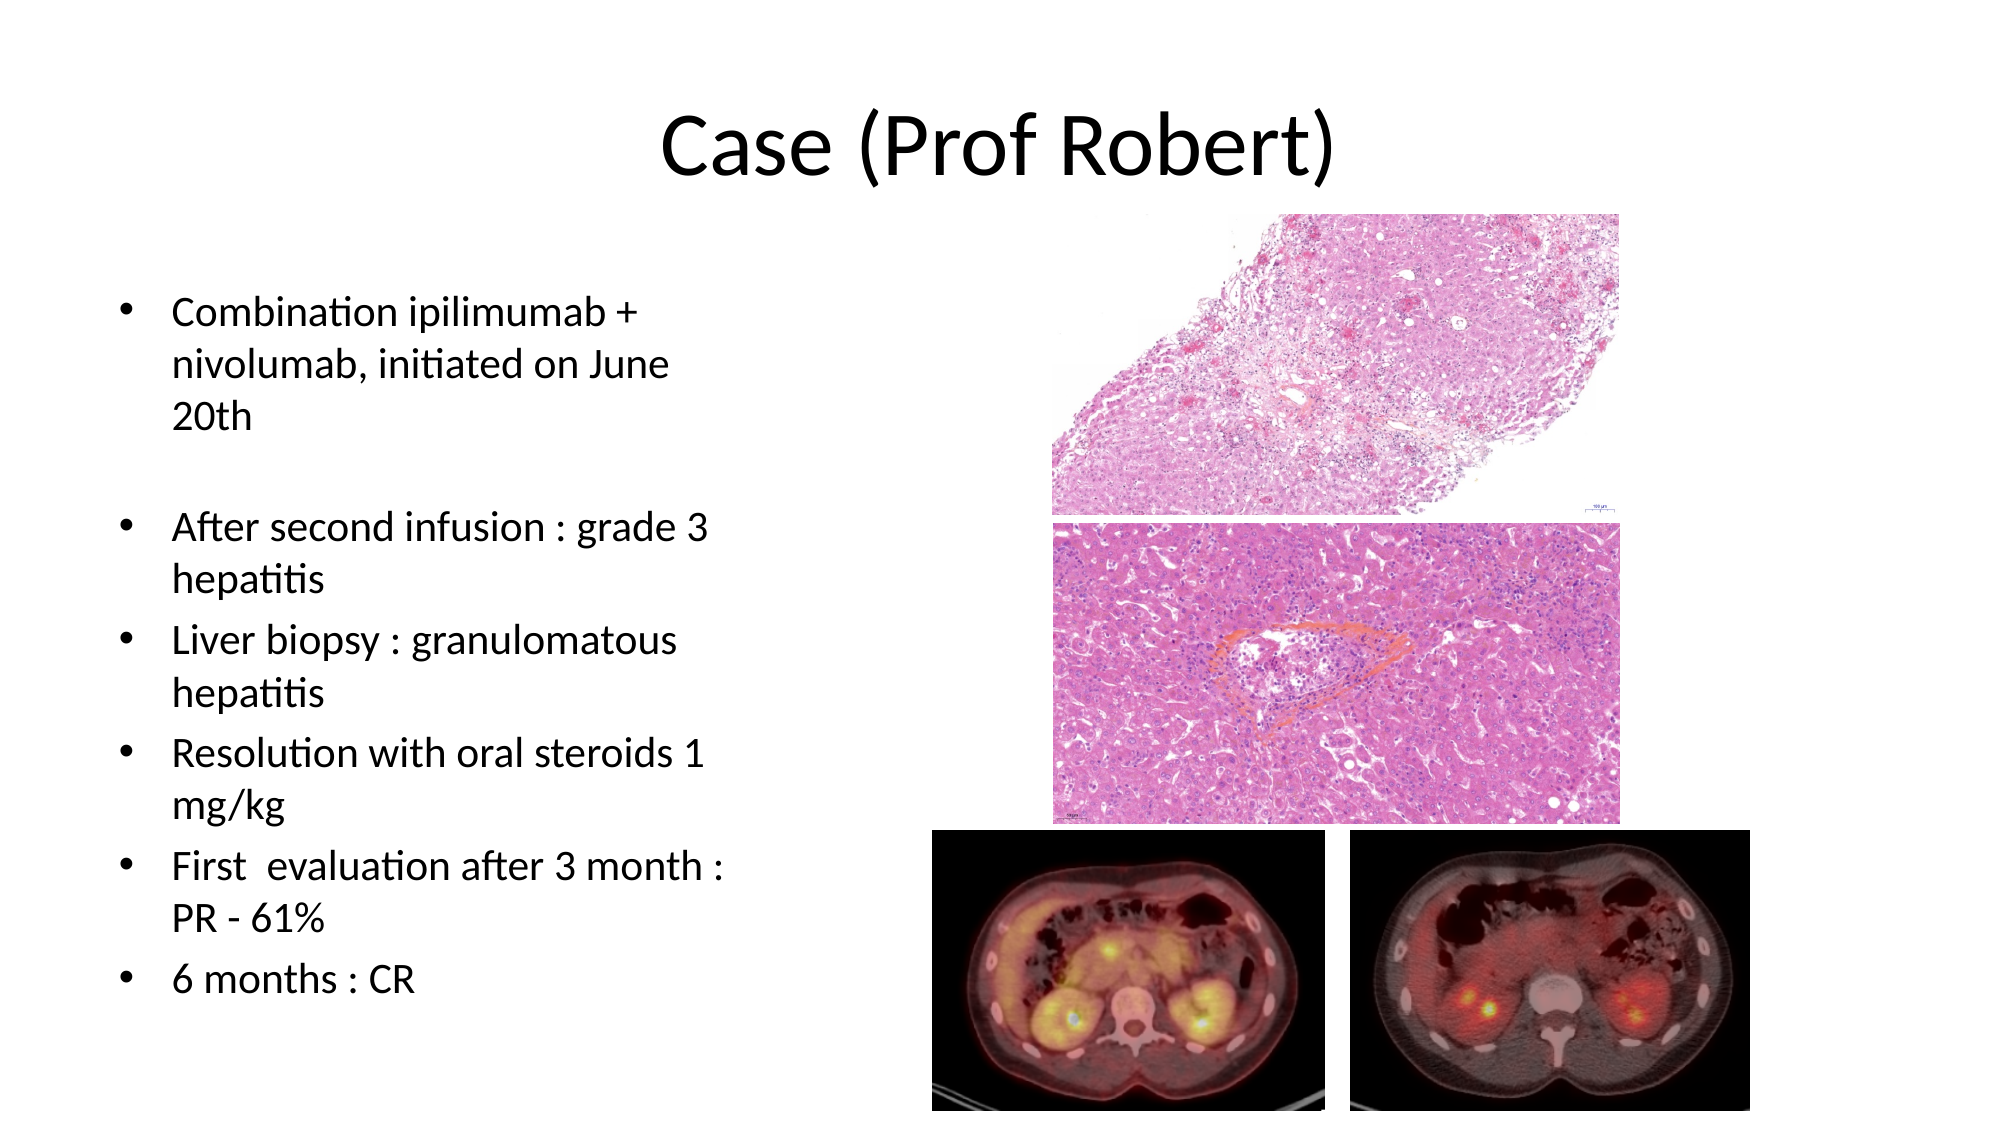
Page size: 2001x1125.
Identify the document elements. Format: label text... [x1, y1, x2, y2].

picture [932, 829, 1326, 1112]
picture [1053, 523, 1620, 824]
picture [1052, 214, 1619, 515]
picture [1349, 830, 1750, 1112]
list Combination ipilimumab + nivolumab, initiated on June 20th After second infusion : grade 3 hepatitis Liver biopsy : granulomatous hepatitis Resolution with oral steroids 1 mg/kg First evaluation after 3 month : PR - 61% 6 months : CR [103, 275, 775, 1018]
title Case (Prof Robert) [99, 45, 1900, 233]
